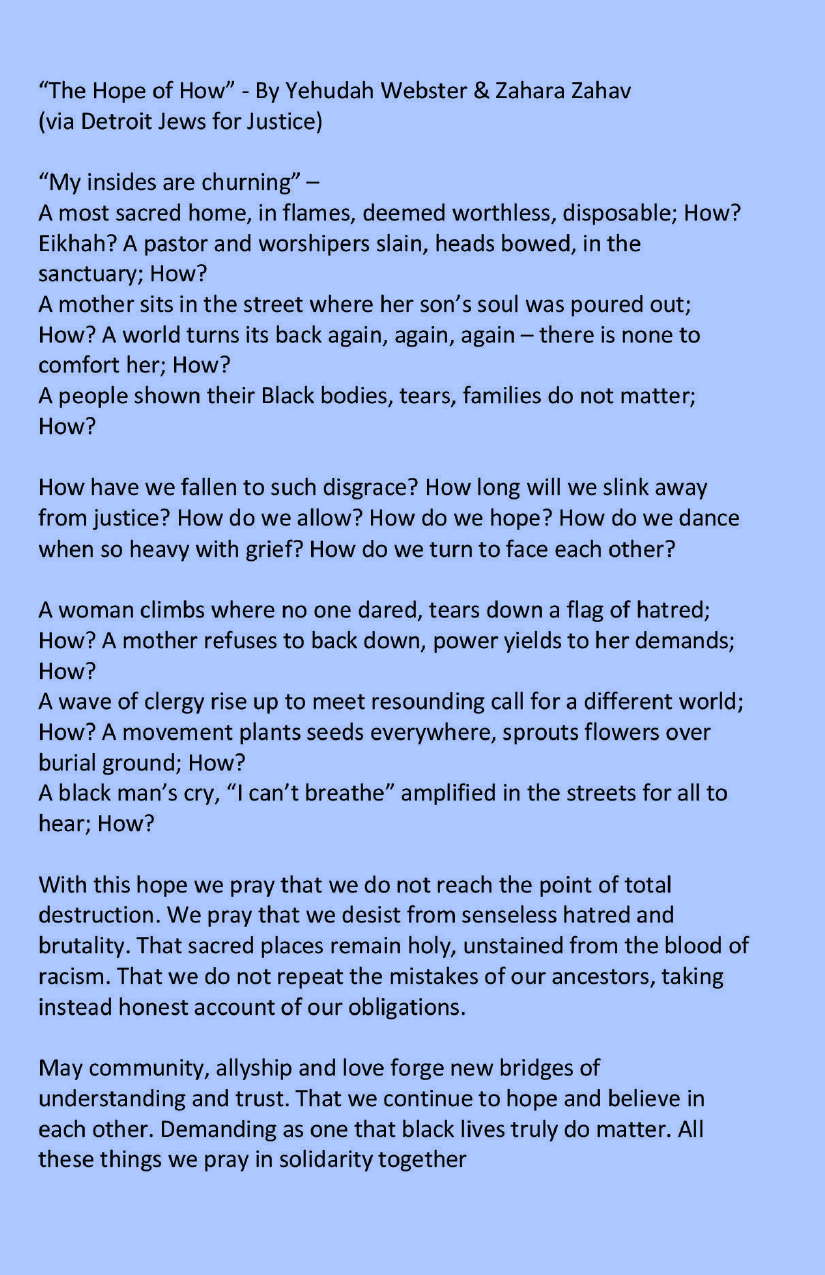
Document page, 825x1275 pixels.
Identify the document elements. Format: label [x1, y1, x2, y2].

text_box [0, 0, 825, 1275]
